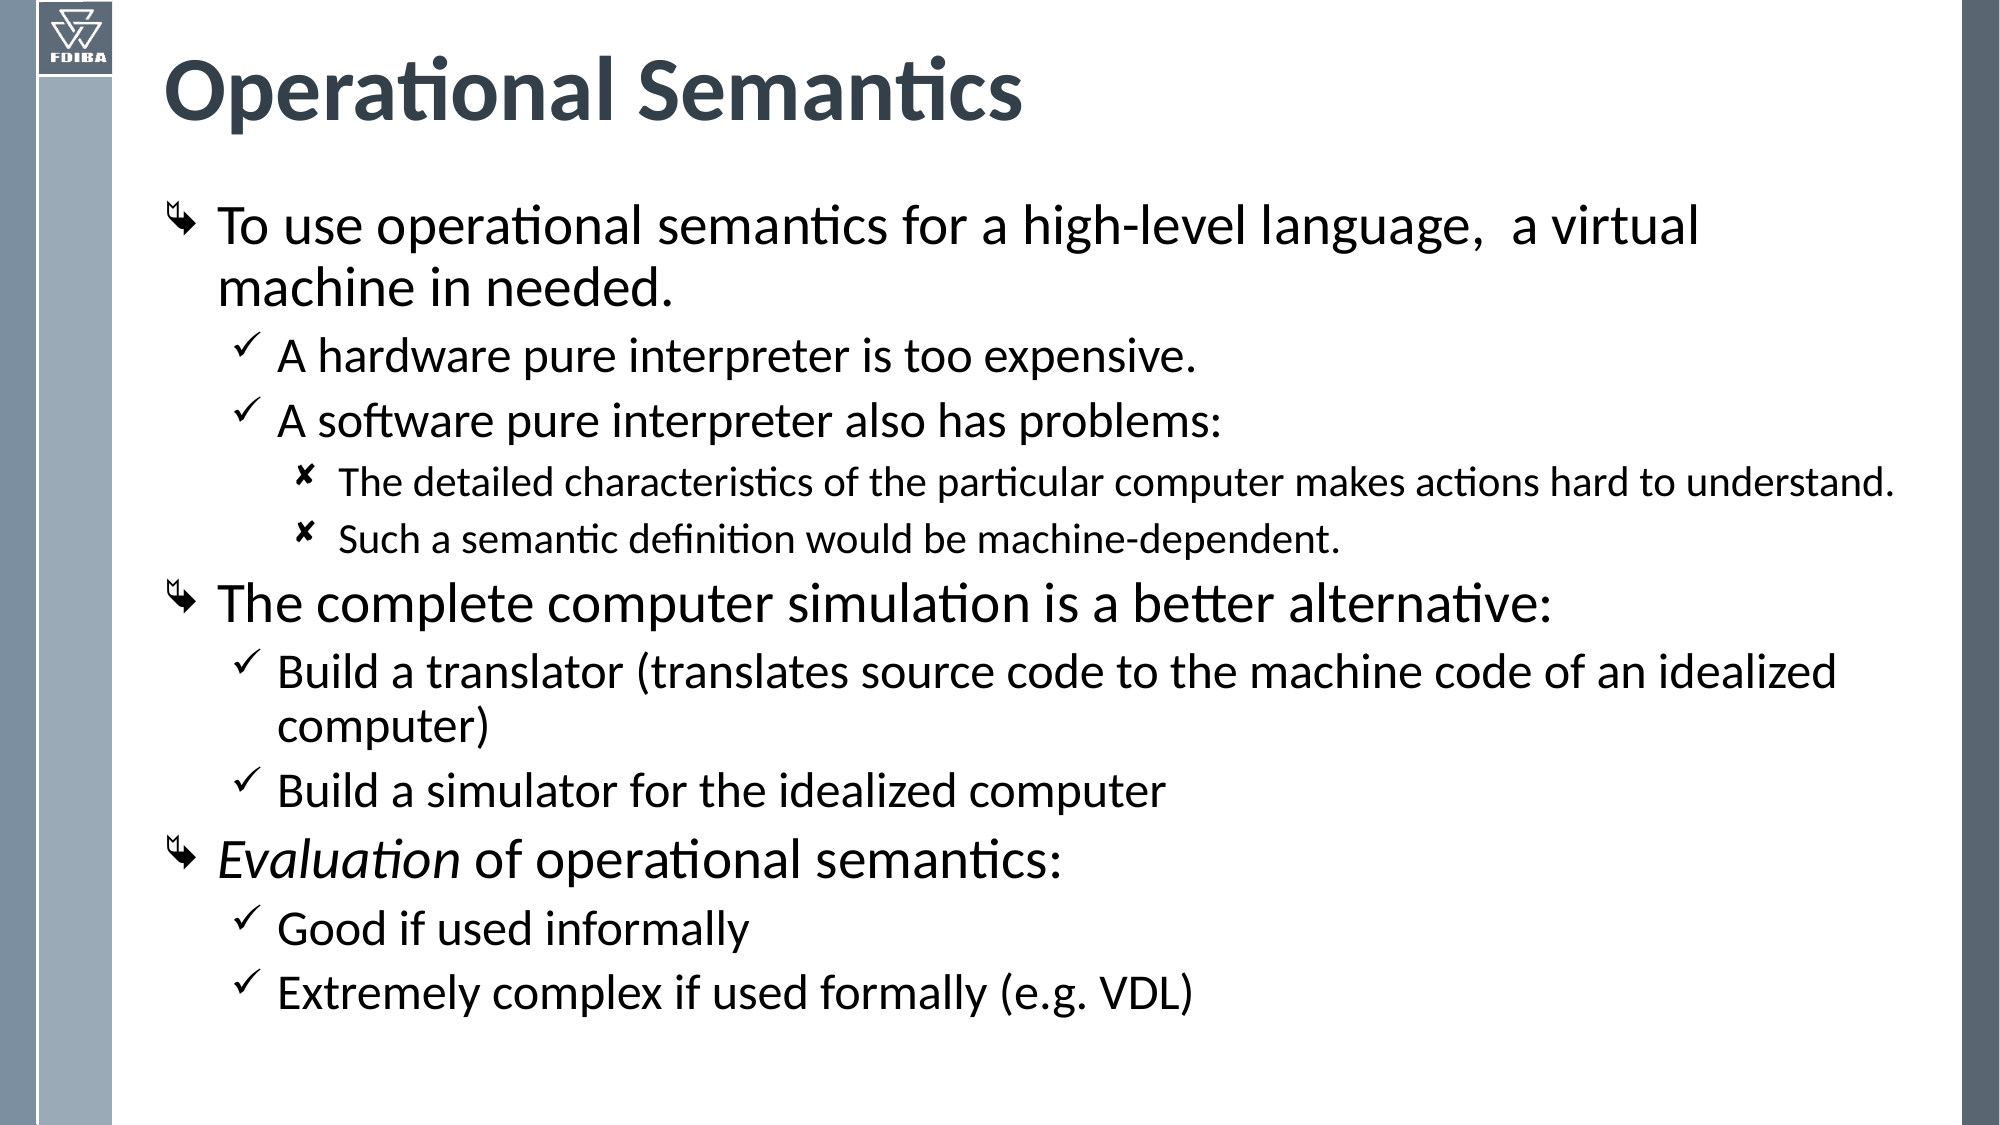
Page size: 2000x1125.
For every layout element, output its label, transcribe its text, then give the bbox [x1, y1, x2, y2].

list To use operational semantics for a high-level language, a virtual machine in needed. A hardware pure interpreter is too expensive. A software pure interpreter also has problems: The detailed characteristics of the particular computer makes actions hard to understand. Such a semantic definition would be machine-dependent. The complete computer simulation is a better alternative: Build a translator (translates source code to the machine code of an idealized computer) Build a simulator for the idealized computer Evaluation of operational semantics: Good if used informally Extremely complex if used formally (e.g. VDL) [149, 187, 1913, 1075]
title Operational Semantics [149, 29, 1938, 149]
picture [39, 7, 110, 67]
